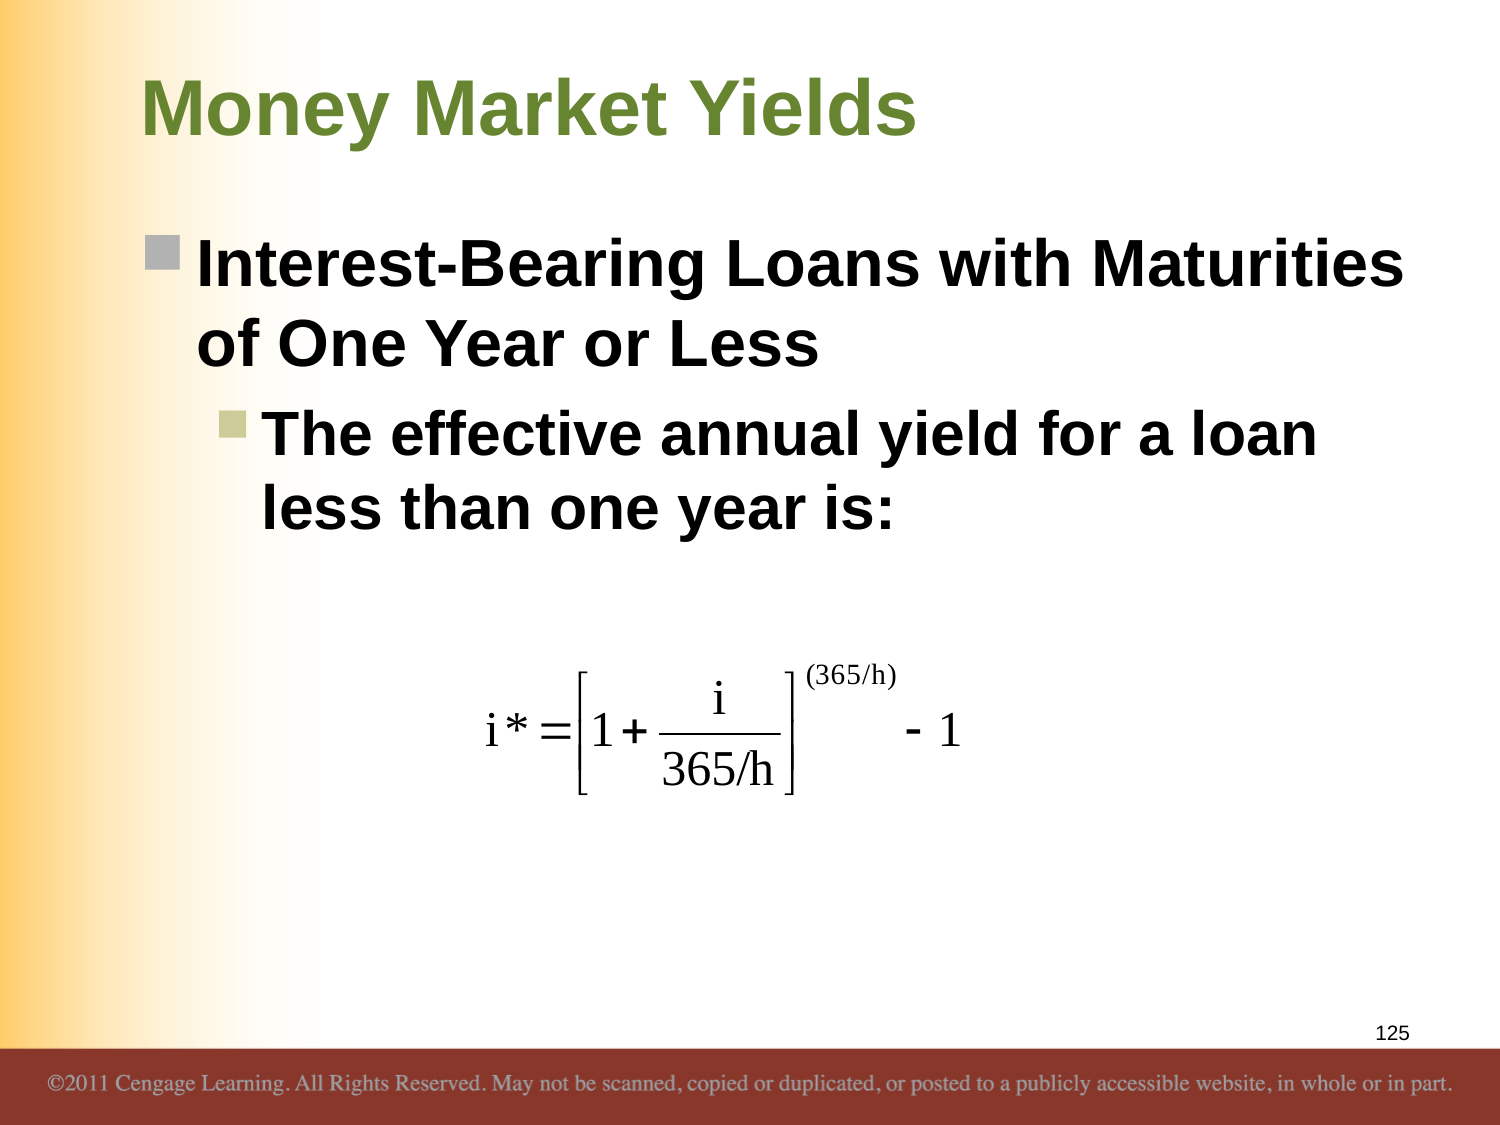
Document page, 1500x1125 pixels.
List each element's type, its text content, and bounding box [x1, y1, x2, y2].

picture [0, 0, 1500, 1125]
slide_number 125 [1112, 1012, 1426, 1088]
list Interest-Bearing Loans with Maturities of One Year or Less The effective annual yield for a loan less than one year is: [124, 212, 1451, 1006]
title Money Market Yields [124, 44, 1426, 163]
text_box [478, 649, 968, 806]
